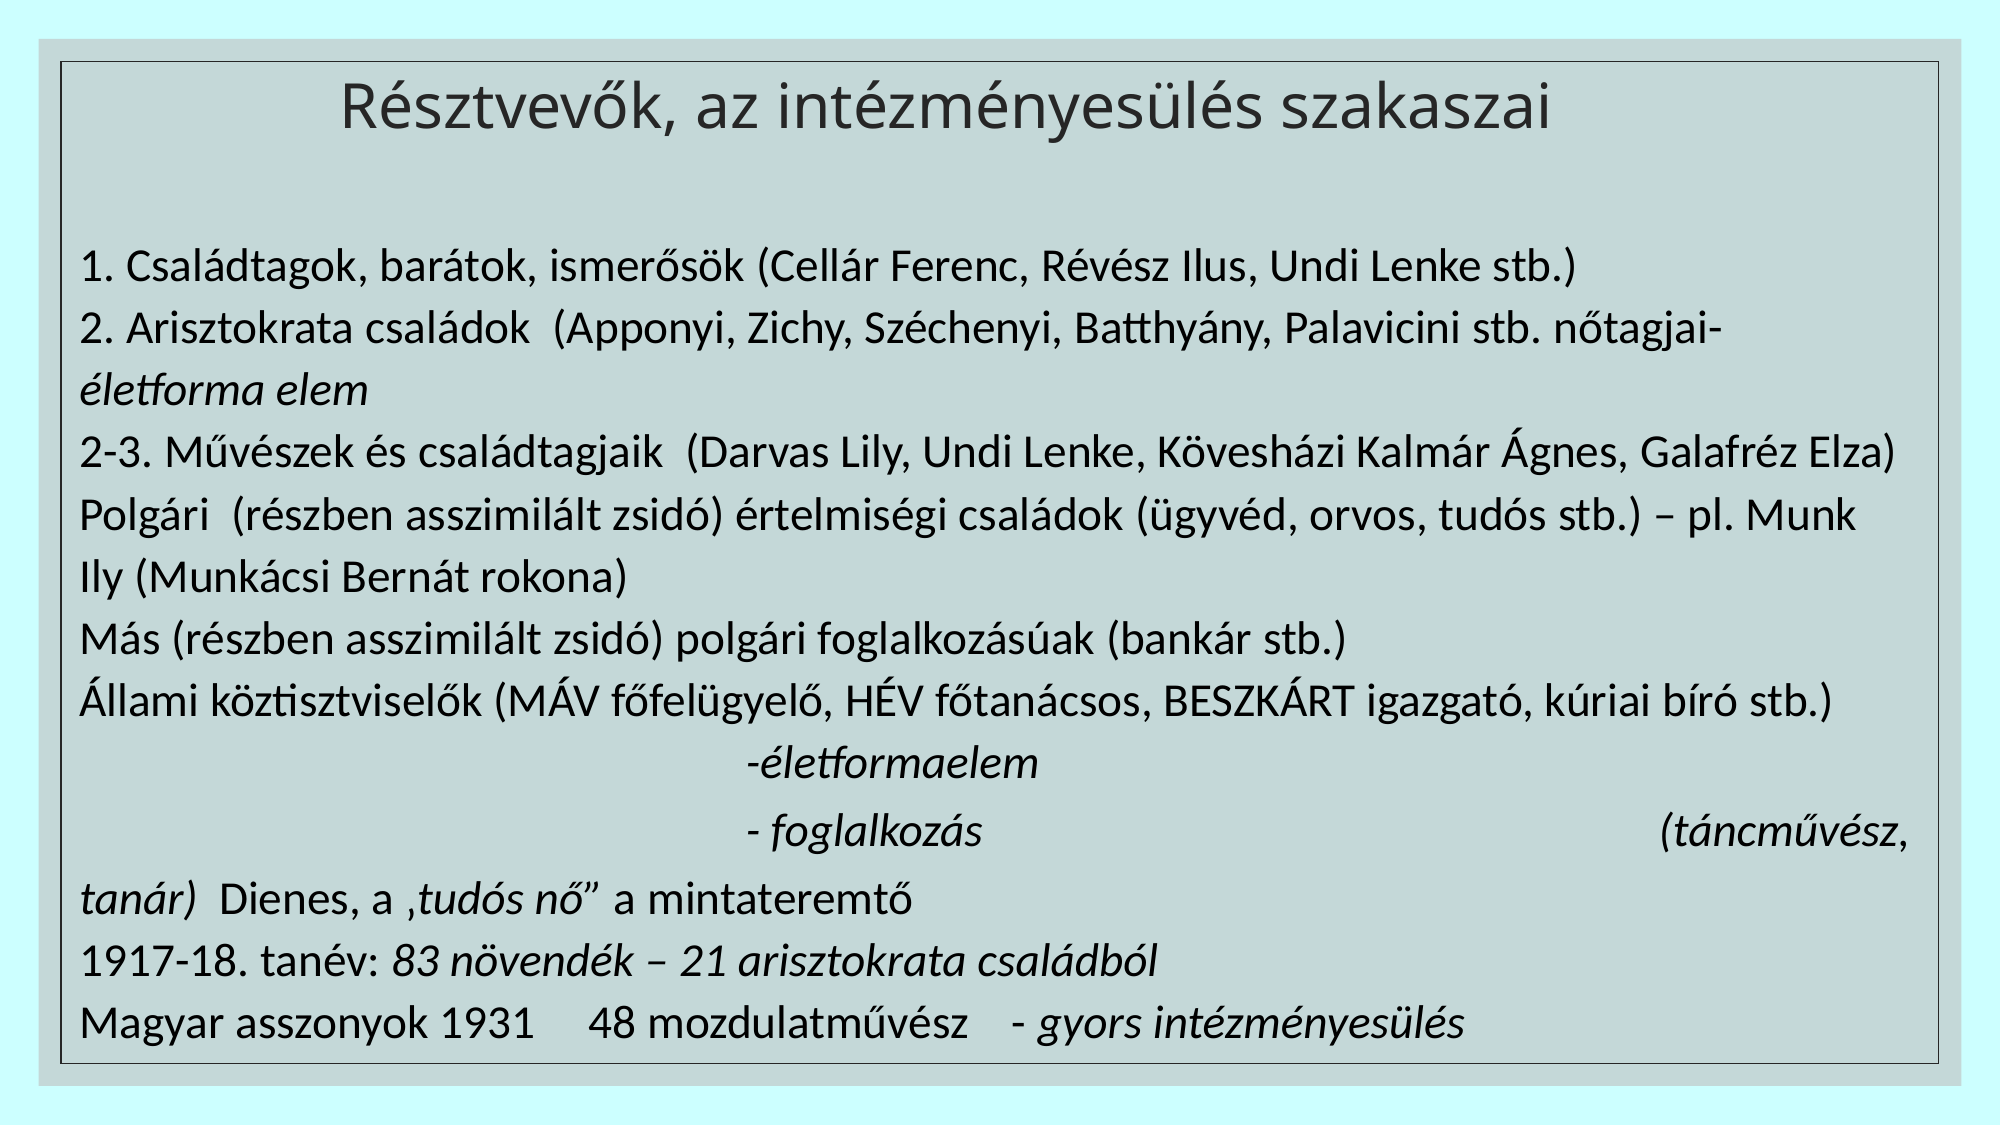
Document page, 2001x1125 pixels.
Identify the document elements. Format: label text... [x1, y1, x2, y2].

list 1. Családtagok, barátok, ismerősök (Cellár Ferenc, Révész Ilus, Undi Lenke stb.) 2. Arisztokrata családok (Apponyi, Zichy, Széchenyi, Batthyány, Palavicini stb. nőtagjai- életforma elem 2-3. Művészek és családtagjaik (Darvas Lily, Undi Lenke, Kövesházi Kalmár Ágnes, Galafréz Elza) Polgári (részben asszimilált zsidó) értelmiségi családok (ügyvéd, orvos, tudós stb.) – pl. Munk Ily (Munkácsi Bernát rokona) Más (részben asszimilált zsidó) polgári foglalkozásúak (bankár stb.) Állami köztisztviselők (MÁV főfelügyelő, HÉV főtanácsos, BESZKÁRT igazgató, kúriai bíró stb.) -életformaelem - foglalkozás (táncművész, tanár) Dienes, a ‚tudós nő” a mintateremtő 1917-18. tanév: 83 növendék – 21 arisztokrata családból Magyar asszonyok 1931 48 mozdulatművész - gyors intézményesülés [64, 172, 1929, 1106]
title Résztvevők, az intézményesülés szakaszai [324, 45, 1675, 172]
